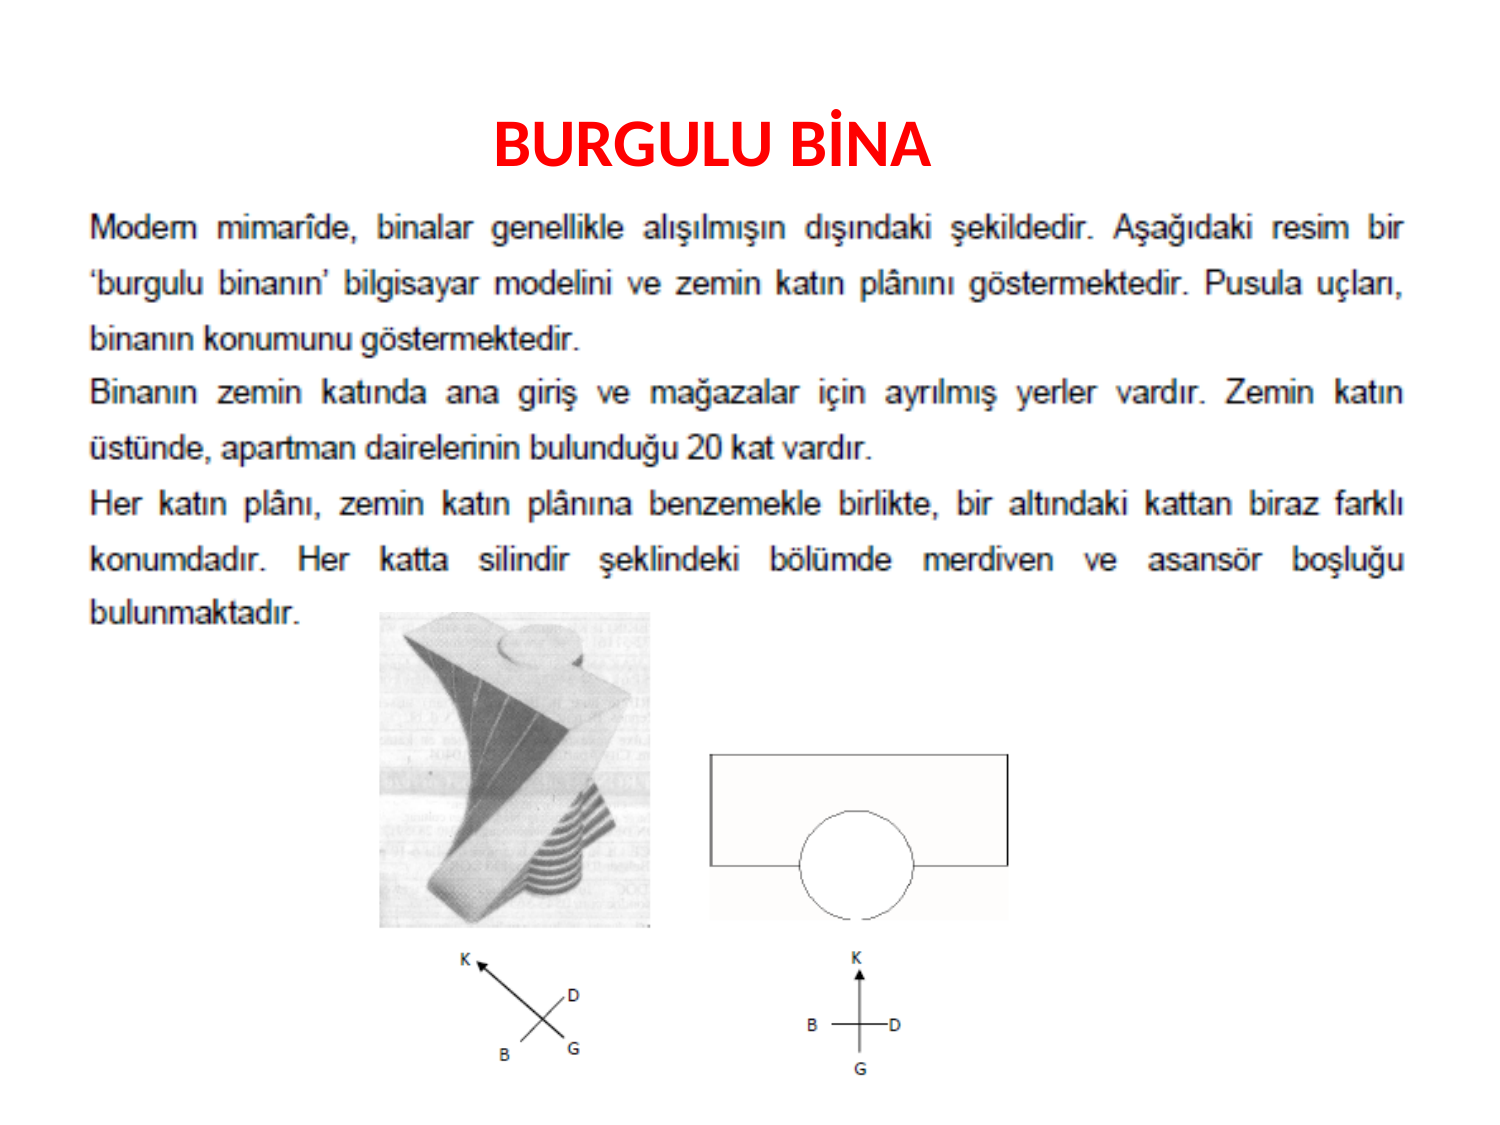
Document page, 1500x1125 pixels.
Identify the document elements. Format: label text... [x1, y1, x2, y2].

picture [74, 199, 1426, 1083]
title BURGULU BİNA [174, 90, 1250, 188]
